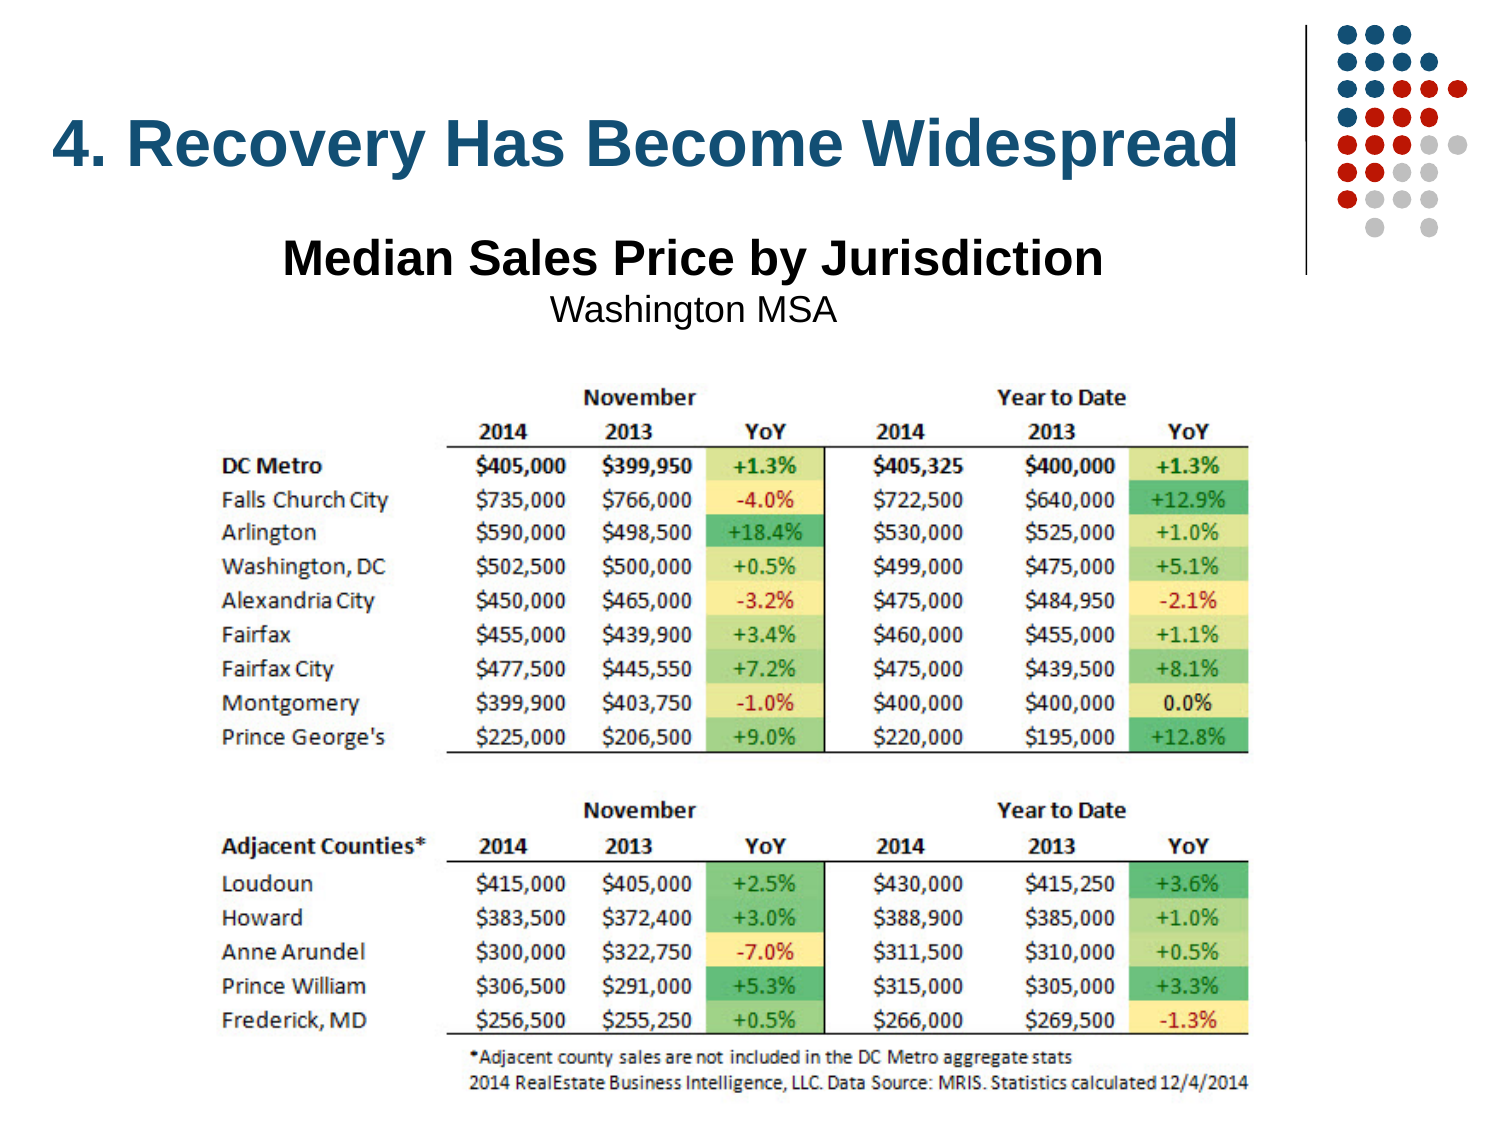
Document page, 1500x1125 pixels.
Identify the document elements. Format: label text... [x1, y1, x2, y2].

text_box Median Sales Price by Jurisdiction Washington MSA [62, 262, 1325, 338]
picture [187, 383, 1263, 1125]
title 4. Recovery Has Become Widespread [37, 37, 1300, 188]
